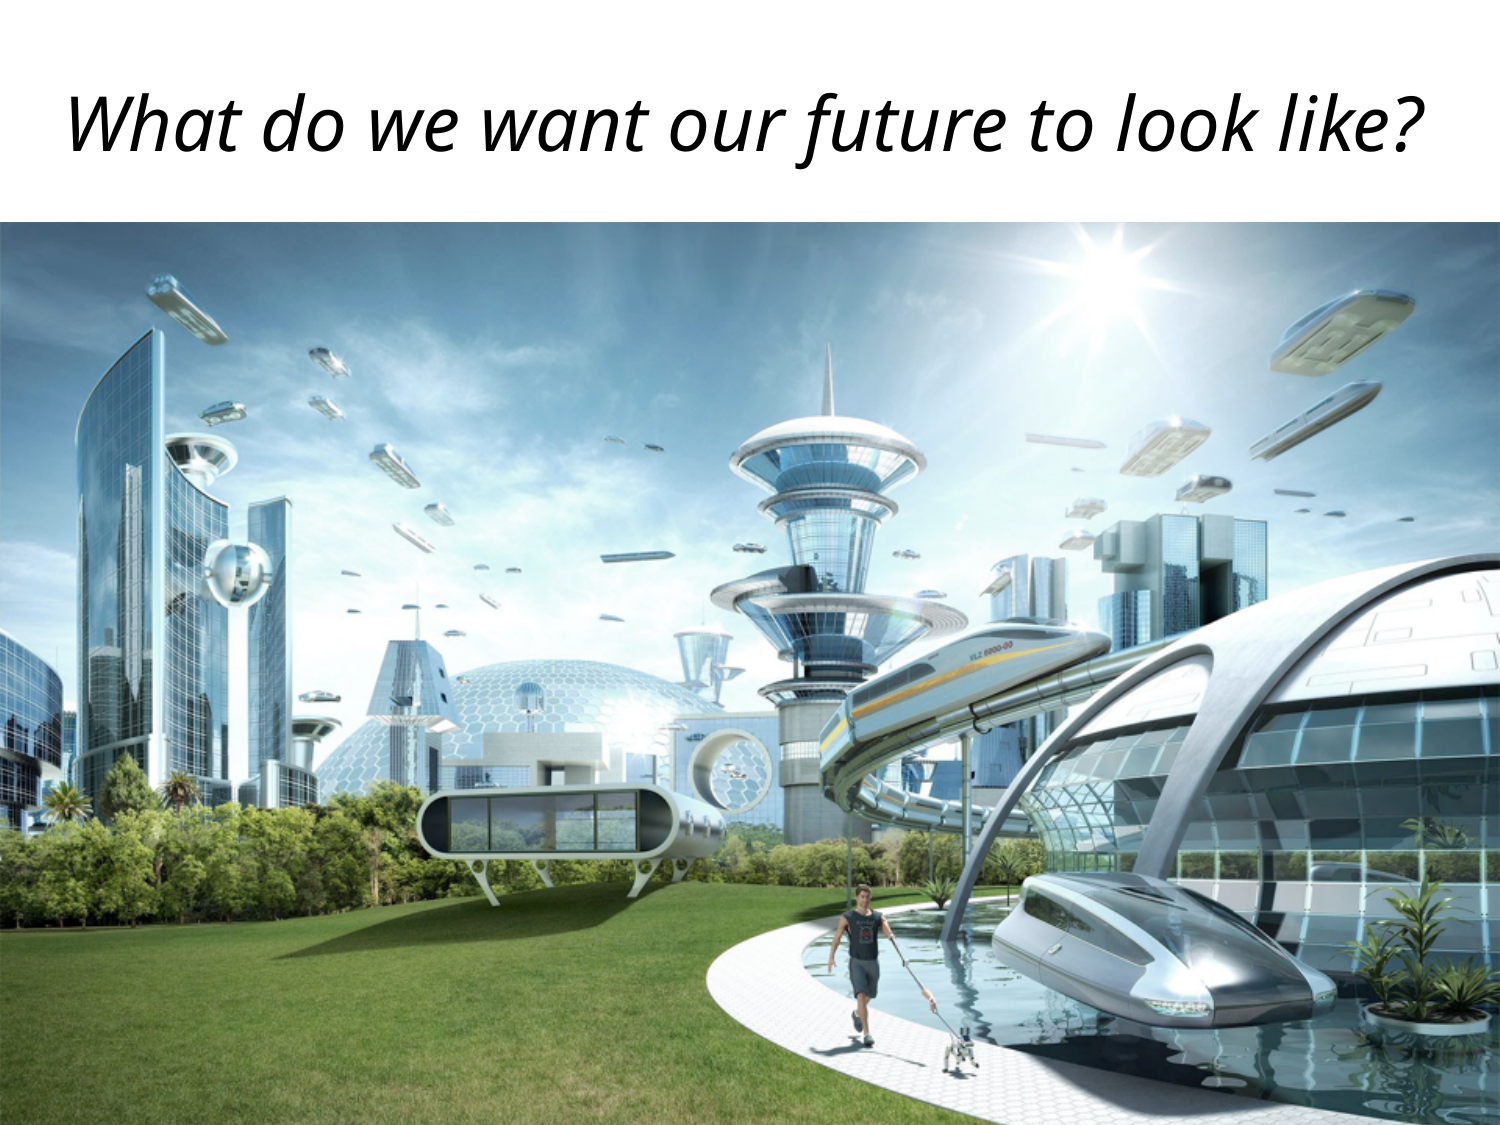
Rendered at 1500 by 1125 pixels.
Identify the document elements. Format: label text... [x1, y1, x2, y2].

text_box What do we want our future to look like? [24, 24, 1463, 209]
picture [0, 222, 1500, 1125]
